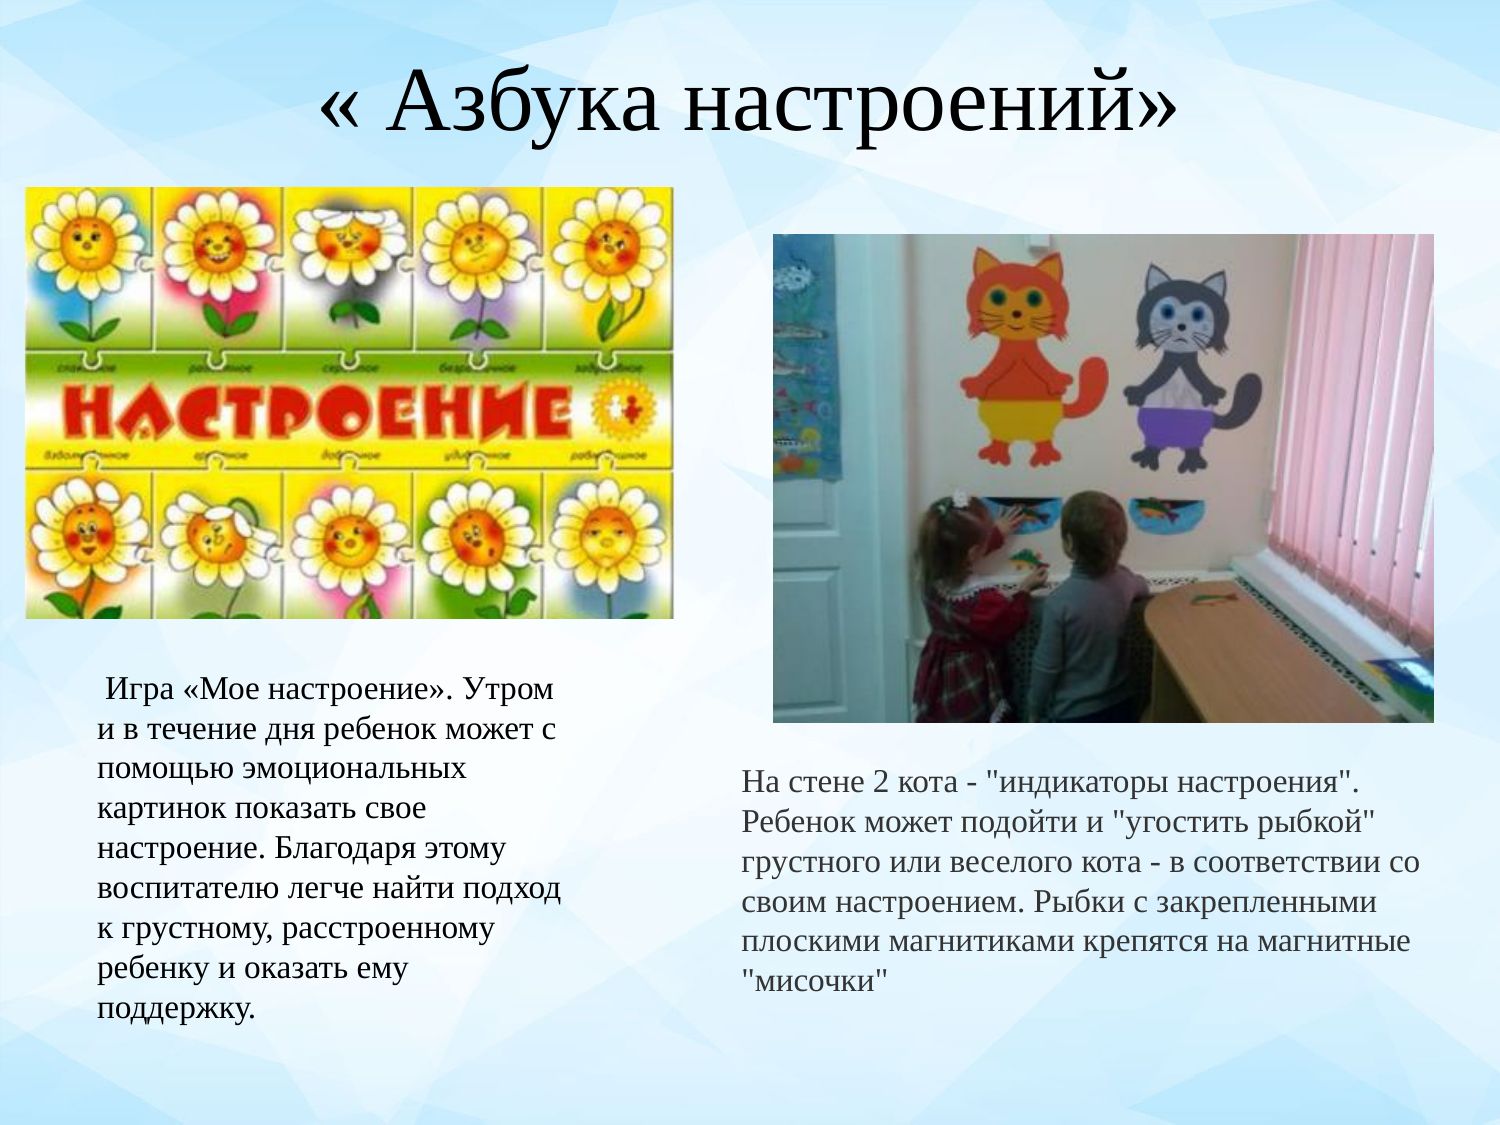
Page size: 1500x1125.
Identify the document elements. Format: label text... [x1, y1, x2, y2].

picture [0, 0, 1500, 1125]
text_box Игра «Мое настроение». Утром и в течение дня ребенок может с помощью эмоциональных картинок показать свое настроение. Благодаря этому воспитателю легче найти подход к грустному, расстроенному ребенку и оказать ему поддержку. [82, 656, 586, 1035]
text_box На стене 2 кота - "индикаторы настроения". Ребенок может подойти и "угостить рыбкой" грустного или веселого кота - в соответствии со своим настроением. Рыбки с закрепленными плоскими магнитиками крепятся на магнитные "мисочки" [726, 749, 1454, 1008]
title « Азбука настроений» [74, 0, 1425, 188]
